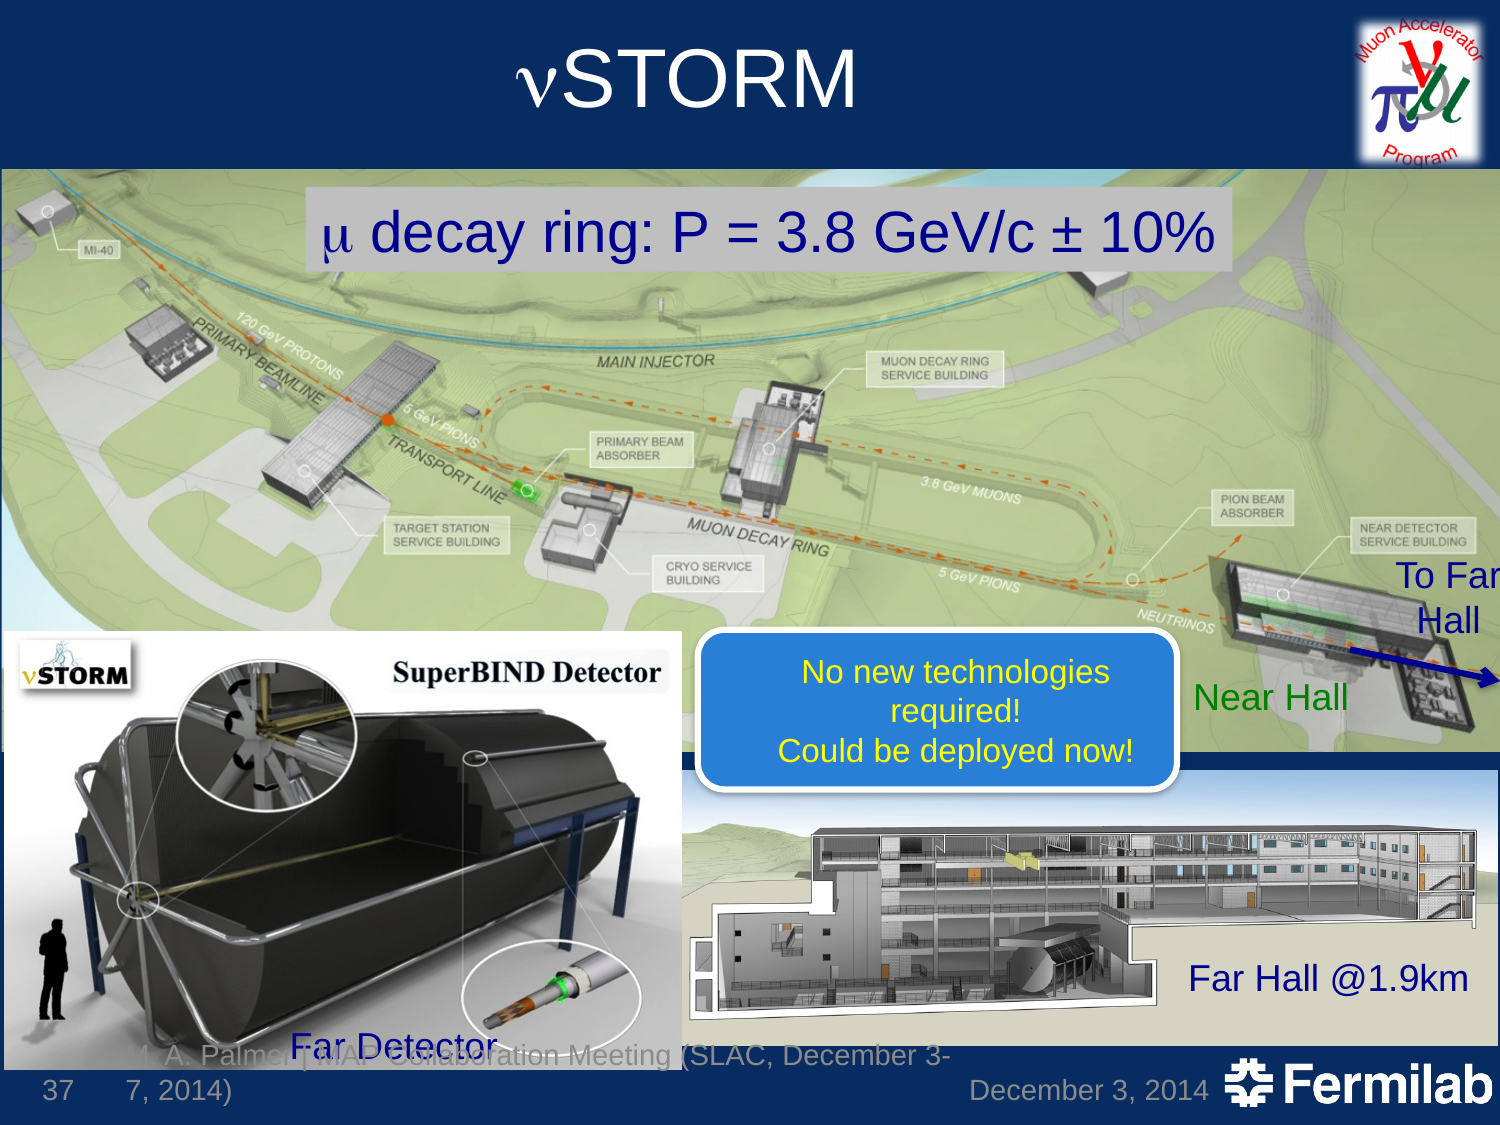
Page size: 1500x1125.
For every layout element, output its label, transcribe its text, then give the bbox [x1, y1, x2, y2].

picture [1352, 15, 1488, 166]
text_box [686, 770, 1499, 1047]
footer M. A. Palmer | MAP Collaboration Meeting (SLAC, December 3-7, 2014) [110, 1055, 984, 1115]
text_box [3, 630, 682, 1076]
text_box No new technologies required! Could be deployed now! [694, 760, 1181, 769]
slide_number 37 [27, 1084, 110, 1115]
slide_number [984, 1055, 1225, 1115]
title nSTORM [27, 15, 1350, 132]
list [1, 166, 1500, 752]
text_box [1349, 649, 1500, 682]
